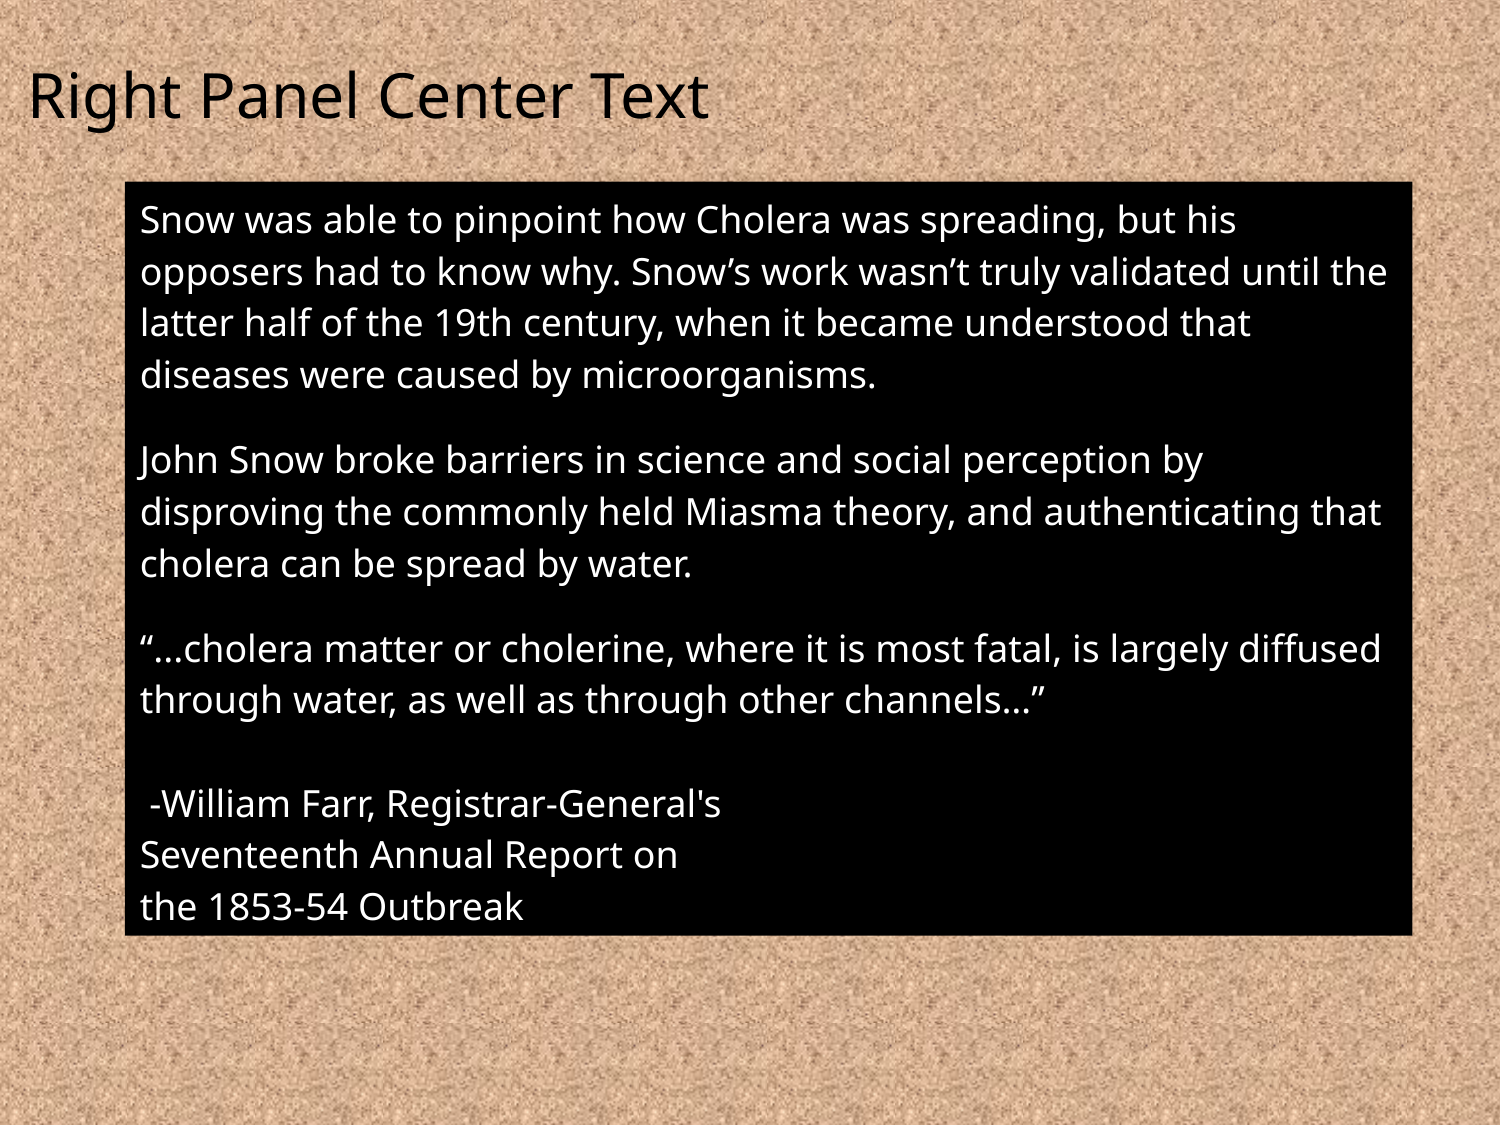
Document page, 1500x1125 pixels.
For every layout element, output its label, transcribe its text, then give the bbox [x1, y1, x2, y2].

title Right Panel Center Text [12, 0, 1363, 188]
text_box Snow was able to pinpoint how Cholera was spreading, but his opposers had to know why. Snow’s work wasn’t truly validated until the latter half of the 19th century, when it became understood that diseases were caused by microorganisms. John Snow broke barriers in science and social perception by disproving the commonly held Miasma theory, and authenticating that cholera can be spread by water. “...cholera matter or cholerine, where it is most fatal, is largely diffused through water, as well as through other channels…” -William Farr, Registrar-General's Seventeenth Annual Report on the 1853-54 Outbreak [124, 181, 1413, 936]
